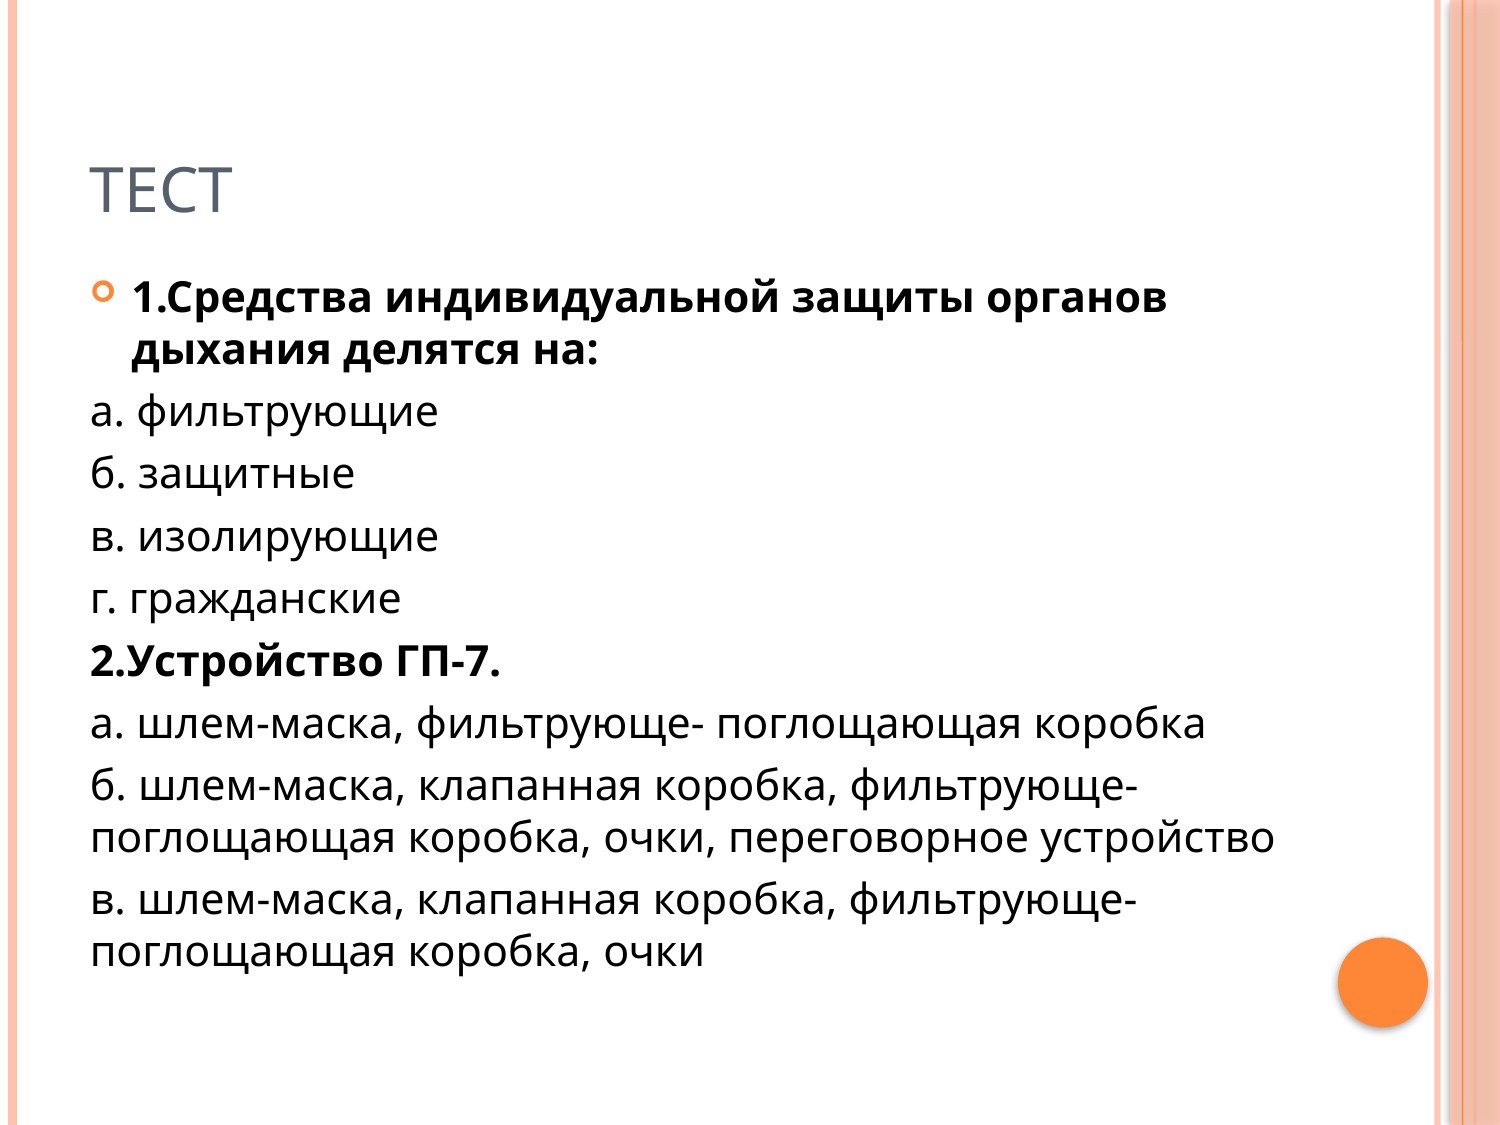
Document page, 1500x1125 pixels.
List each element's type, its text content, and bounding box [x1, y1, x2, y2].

title ТЕСТ [75, 45, 1300, 233]
list 1.Средства индивидуальной защиты органов дыхания делятся на: а. фильтрующие б. защитные в. изолирующие г. гражданские 2.Устройство ГП-7. а. шлем-маска, фильтрующе- поглощающая коробка б. шлем-маска, клапанная коробка, фильтрующе- поглощающая коробка, очки, переговорное устройство в. шлем-маска, клапанная коробка, фильтрующе- поглощающая коробка, очки [75, 262, 1300, 1062]
